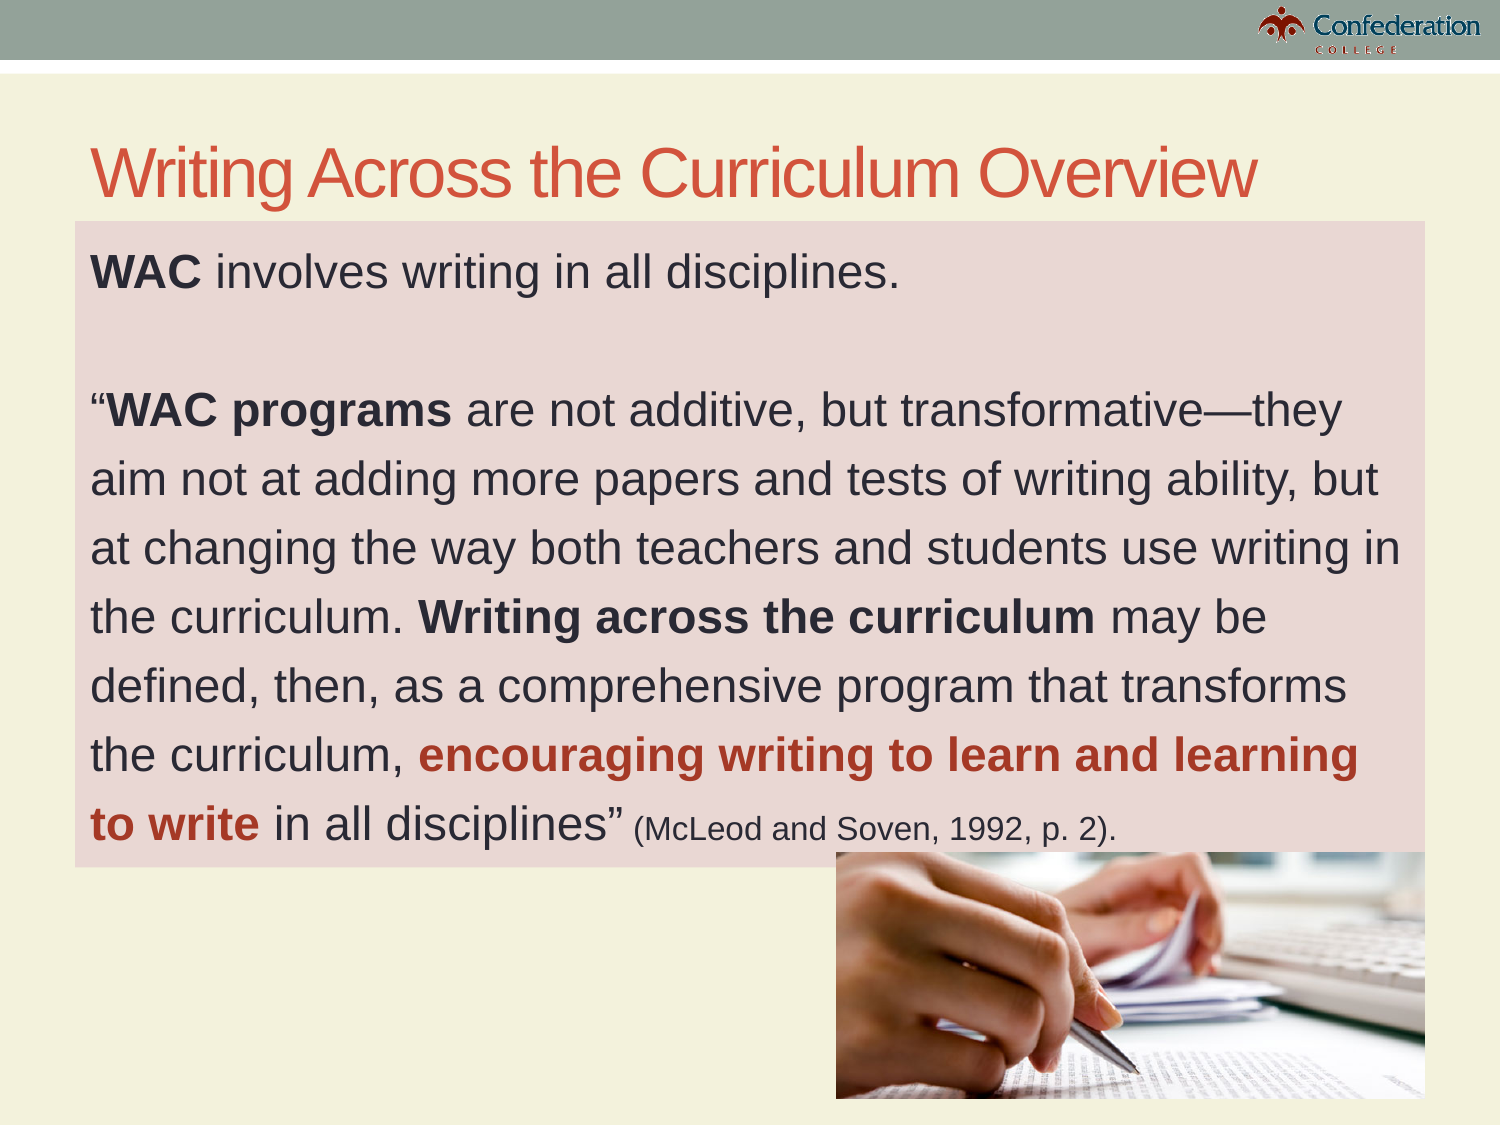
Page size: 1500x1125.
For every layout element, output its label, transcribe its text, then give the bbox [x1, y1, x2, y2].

picture [1455, 24, 1462, 32]
title Writing Across the Curriculum Overview [75, 87, 1425, 221]
picture [836, 852, 1426, 1099]
picture [1250, 0, 1481, 54]
list WAC involves writing in all disciplines. “WAC programs are not additive, but transformative—they aim not at adding more papers and tests of writing ability, but at changing the way both teachers and students use writing in the curriculum. Writing across the curriculum may be defined, then, as a comprehensive program that transforms the curriculum, encouraging writing to learn and learning to write in all disciplines” (McLeod and Soven, 1992, p. 2). [75, 221, 1425, 868]
